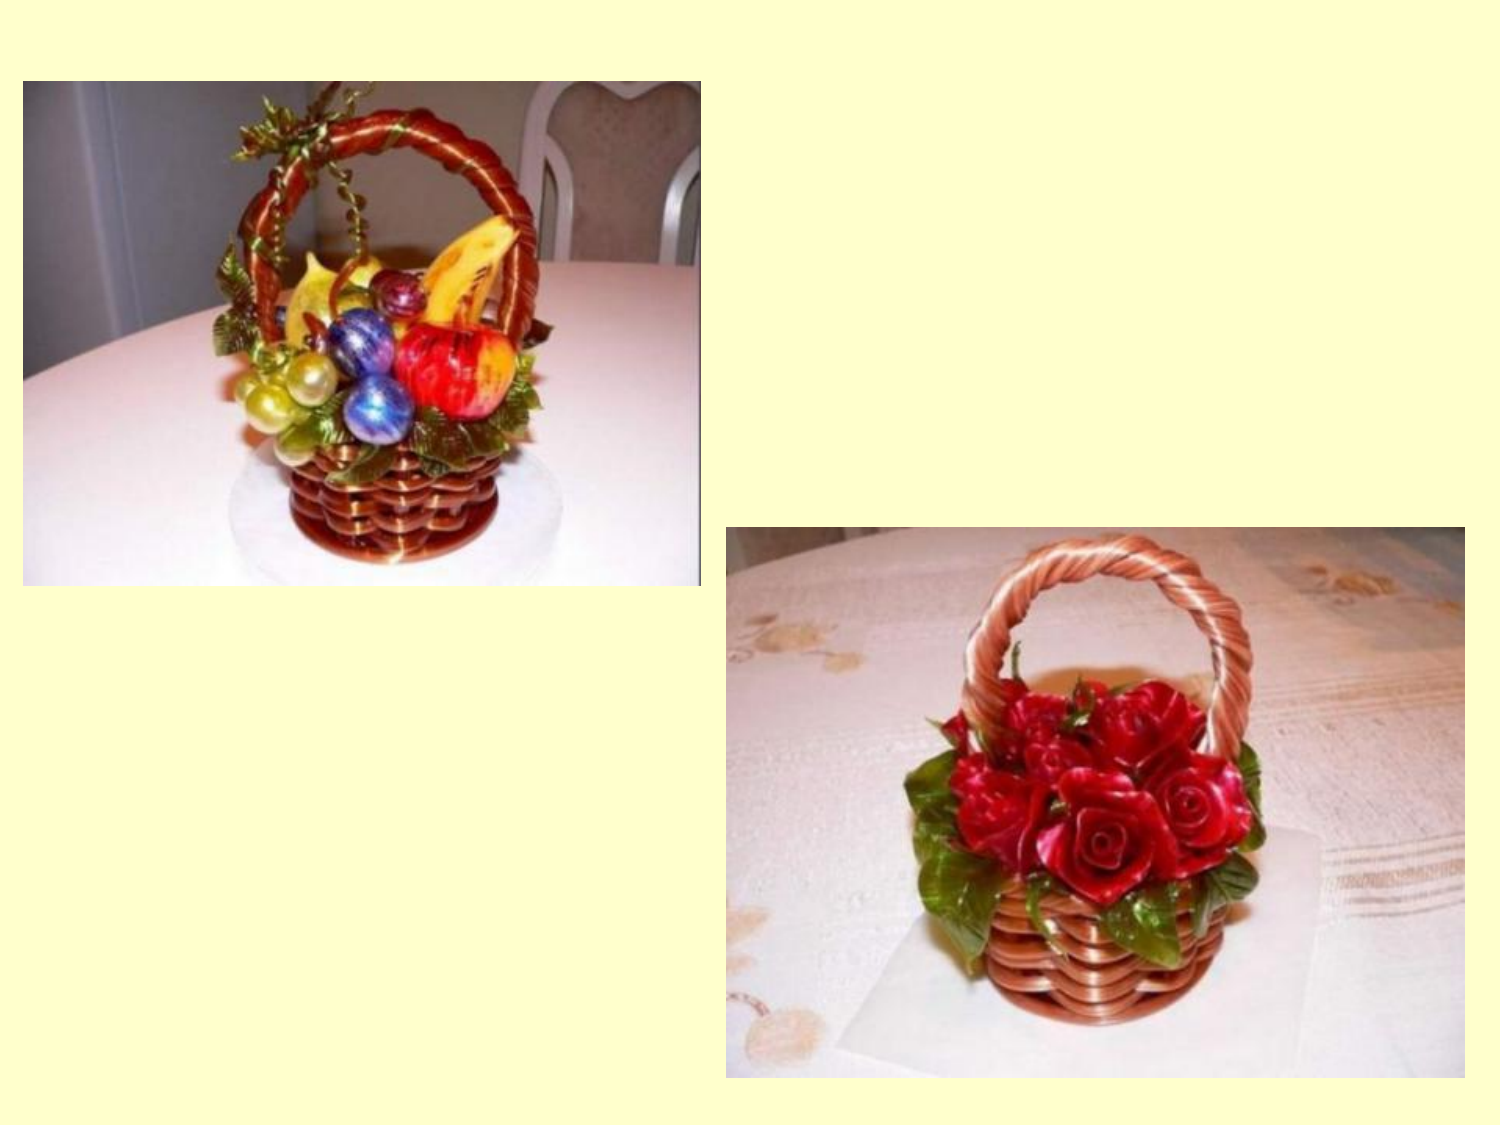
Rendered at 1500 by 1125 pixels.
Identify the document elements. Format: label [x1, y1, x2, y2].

picture [726, 527, 1466, 1079]
picture [23, 81, 701, 587]
